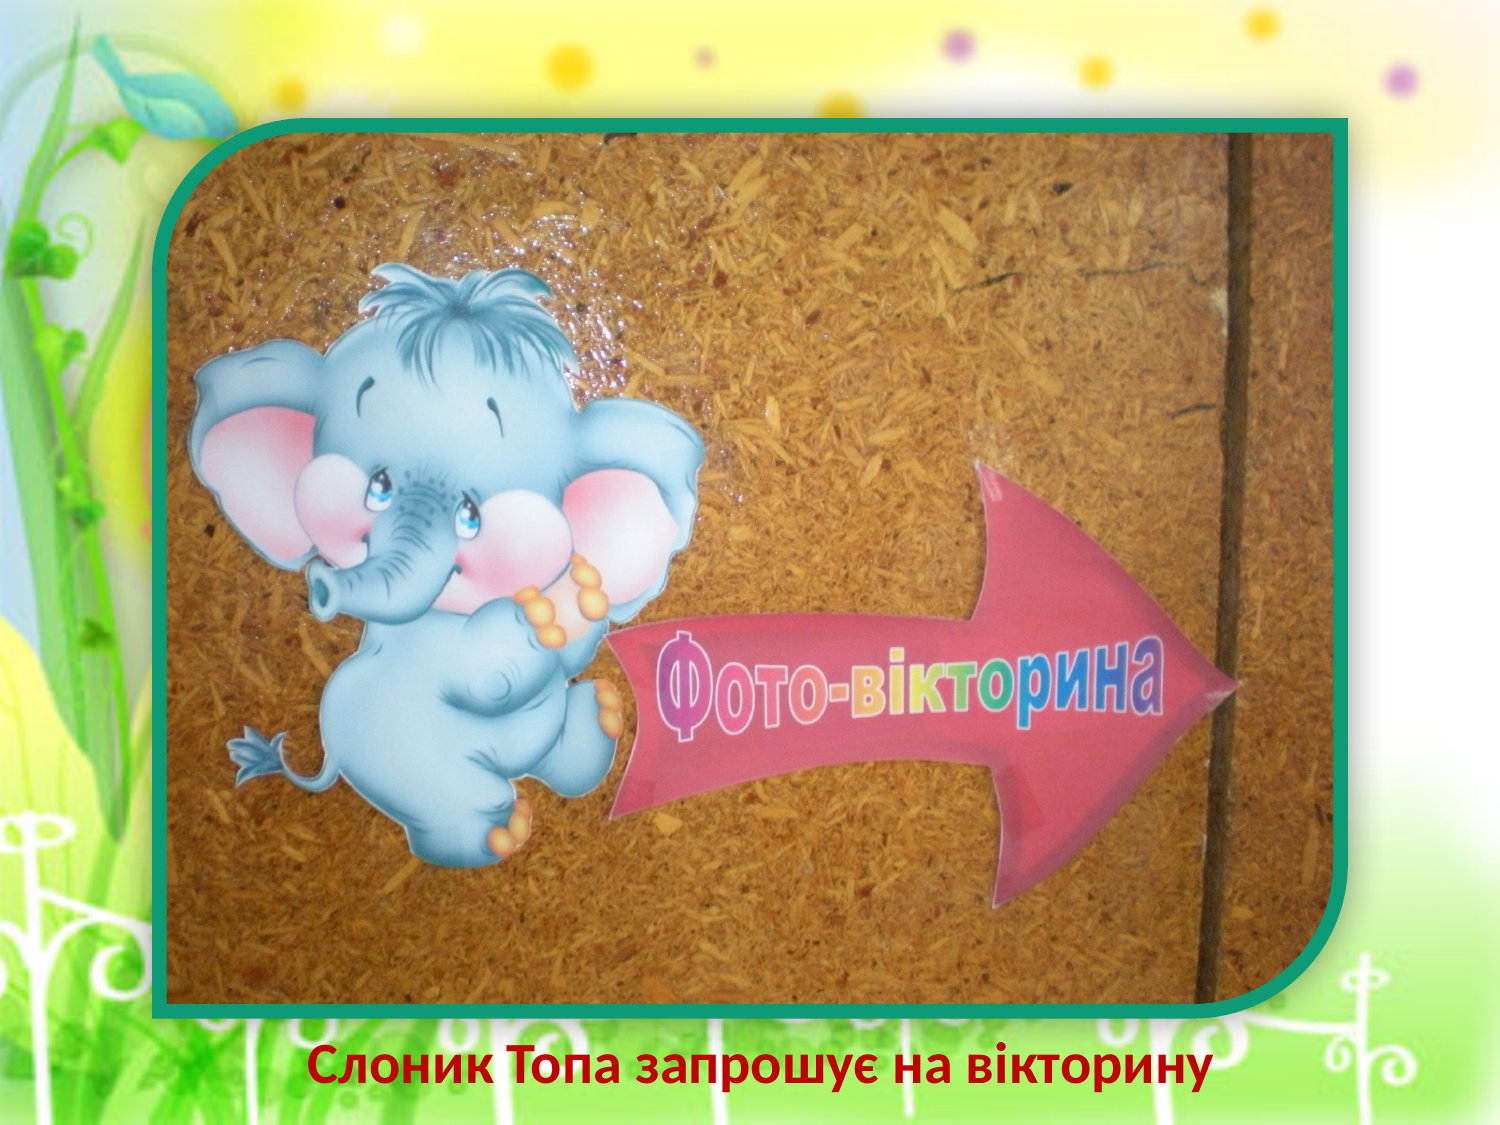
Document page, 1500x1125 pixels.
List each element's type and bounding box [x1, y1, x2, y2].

list [159, 125, 1341, 1012]
picture [0, 0, 1500, 1125]
